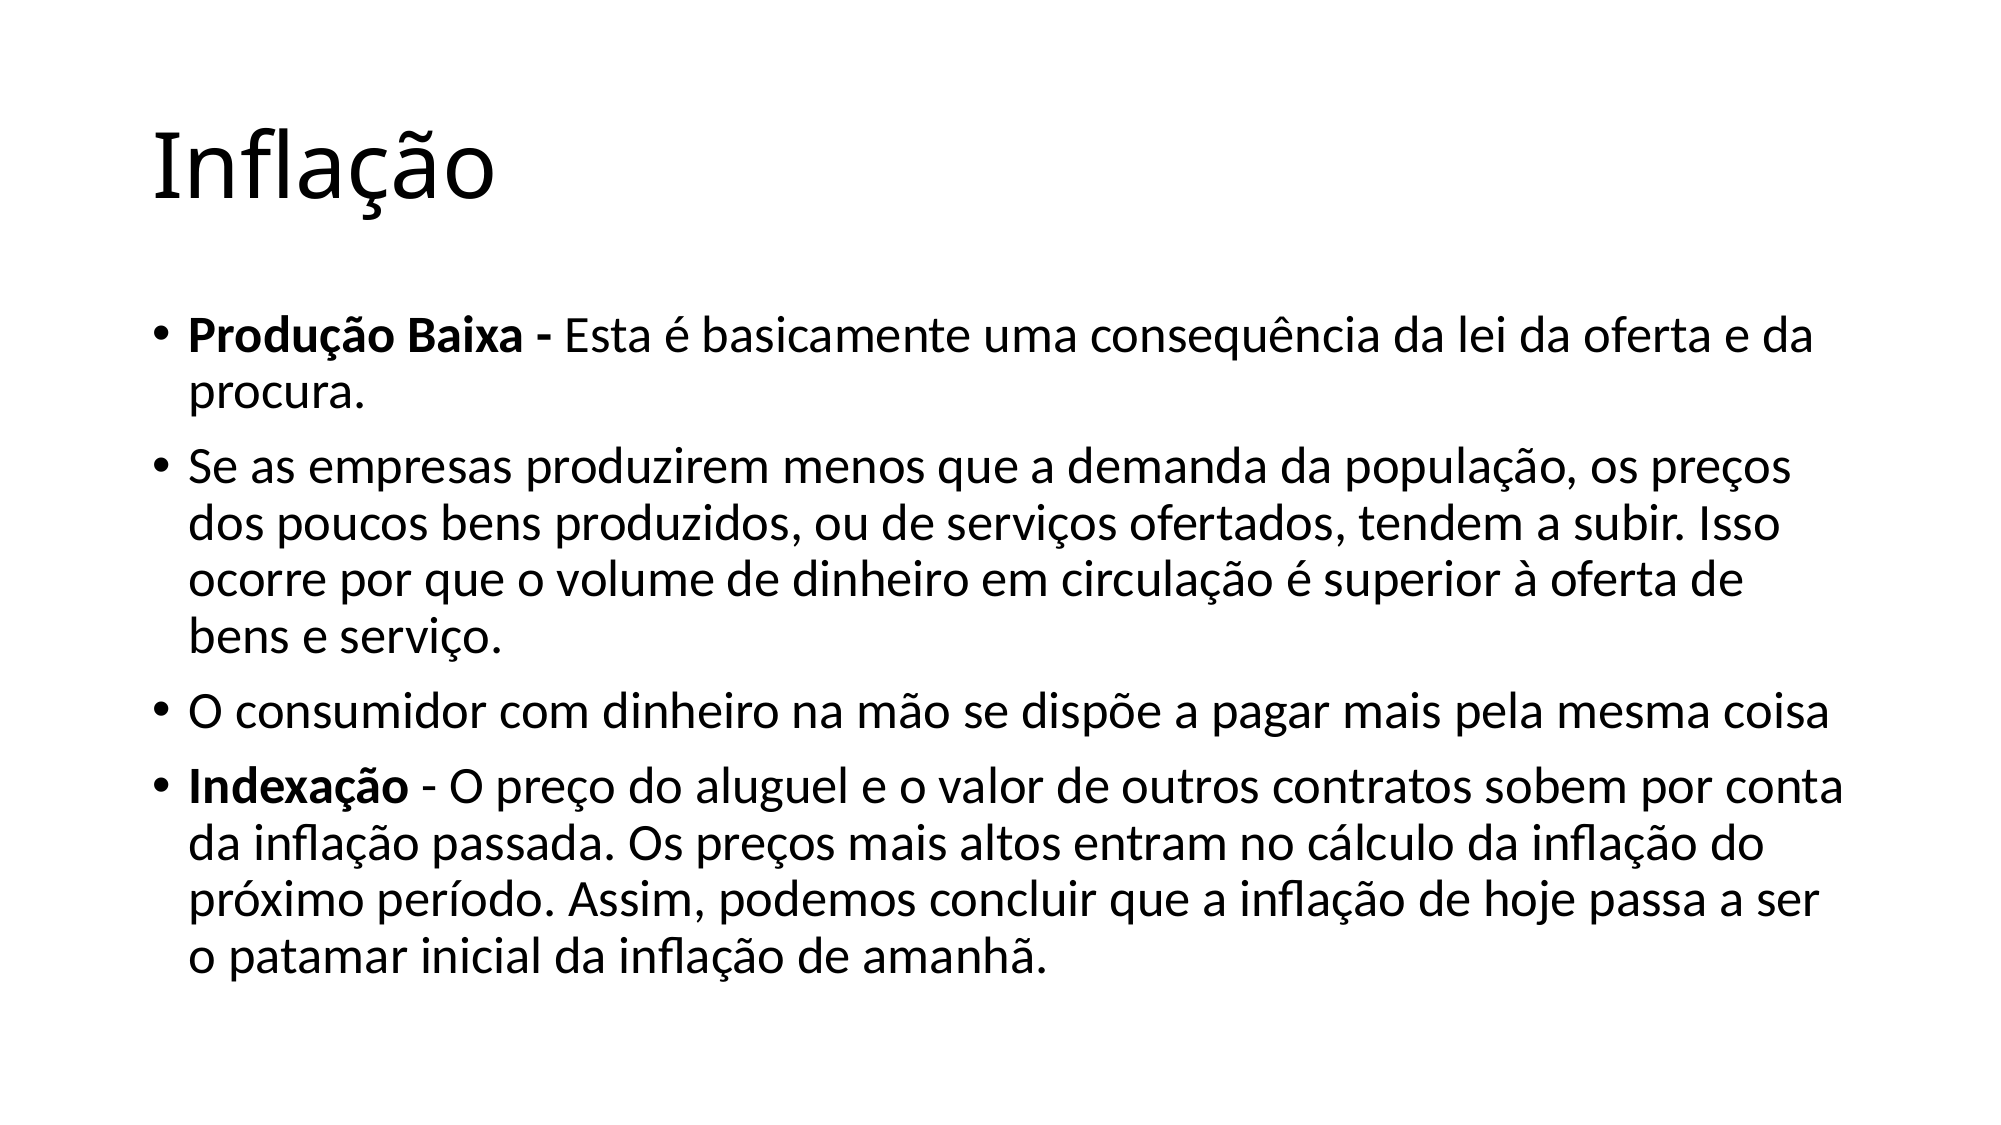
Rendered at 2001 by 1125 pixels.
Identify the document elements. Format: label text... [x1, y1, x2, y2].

list Produção Baixa - Esta é basicamente uma consequência da lei da oferta e da procura. Se as empresas produzirem menos que a demanda da população, os preços dos poucos bens produzidos, ou de serviços ofertados, tendem a subir. Isso ocorre por que o volume de dinheiro em circulação é superior à oferta de bens e serviço. O consumidor com dinheiro na mão se dispõe a pagar mais pela mesma coisa Indexação - O preço do aluguel e o valor de outros contratos sobem por conta da inflação passada. Os preços mais altos entram no cálculo da inflação do próximo período. Assim, podemos concluir que a inflação de hoje passa a ser o patamar inicial da inflação de amanhã. [137, 299, 1863, 1014]
title Inflação [137, 59, 1863, 278]
